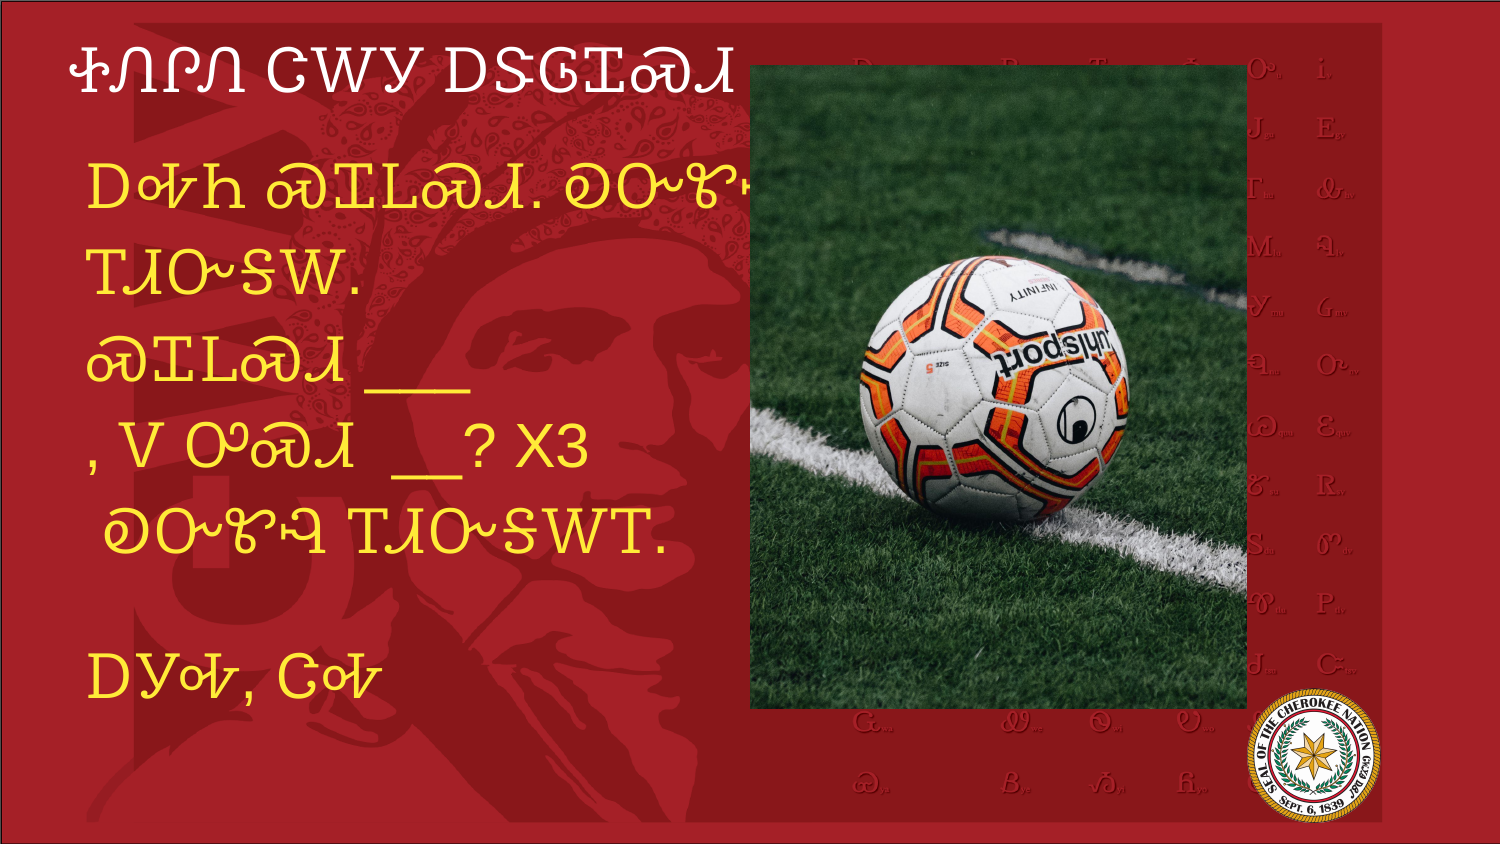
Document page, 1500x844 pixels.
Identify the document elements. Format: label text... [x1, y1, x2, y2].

list ᎠᎭᏂ ᏍᏆᏞᏍᏗ. ᎧᏅᏑᎸ ᎢᏗᏅᎦᎳ. ᏍᏆᏞᏍᏗ ___ , Ꮩ ᎤᏍᏗ __? X3 ᎧᏅᏑᎸ ᎢᏗᏅᎦᎳᎢ. [69, 120, 744, 556]
title ᏐᏁᎵᏁ ᏣᎳᎩ ᎠᏕᎶᏆᏍᏗ [53, 7, 1426, 121]
list ᎠᎩᎭ, ᏣᎭ [69, 609, 840, 750]
picture [0, 0, 1500, 844]
